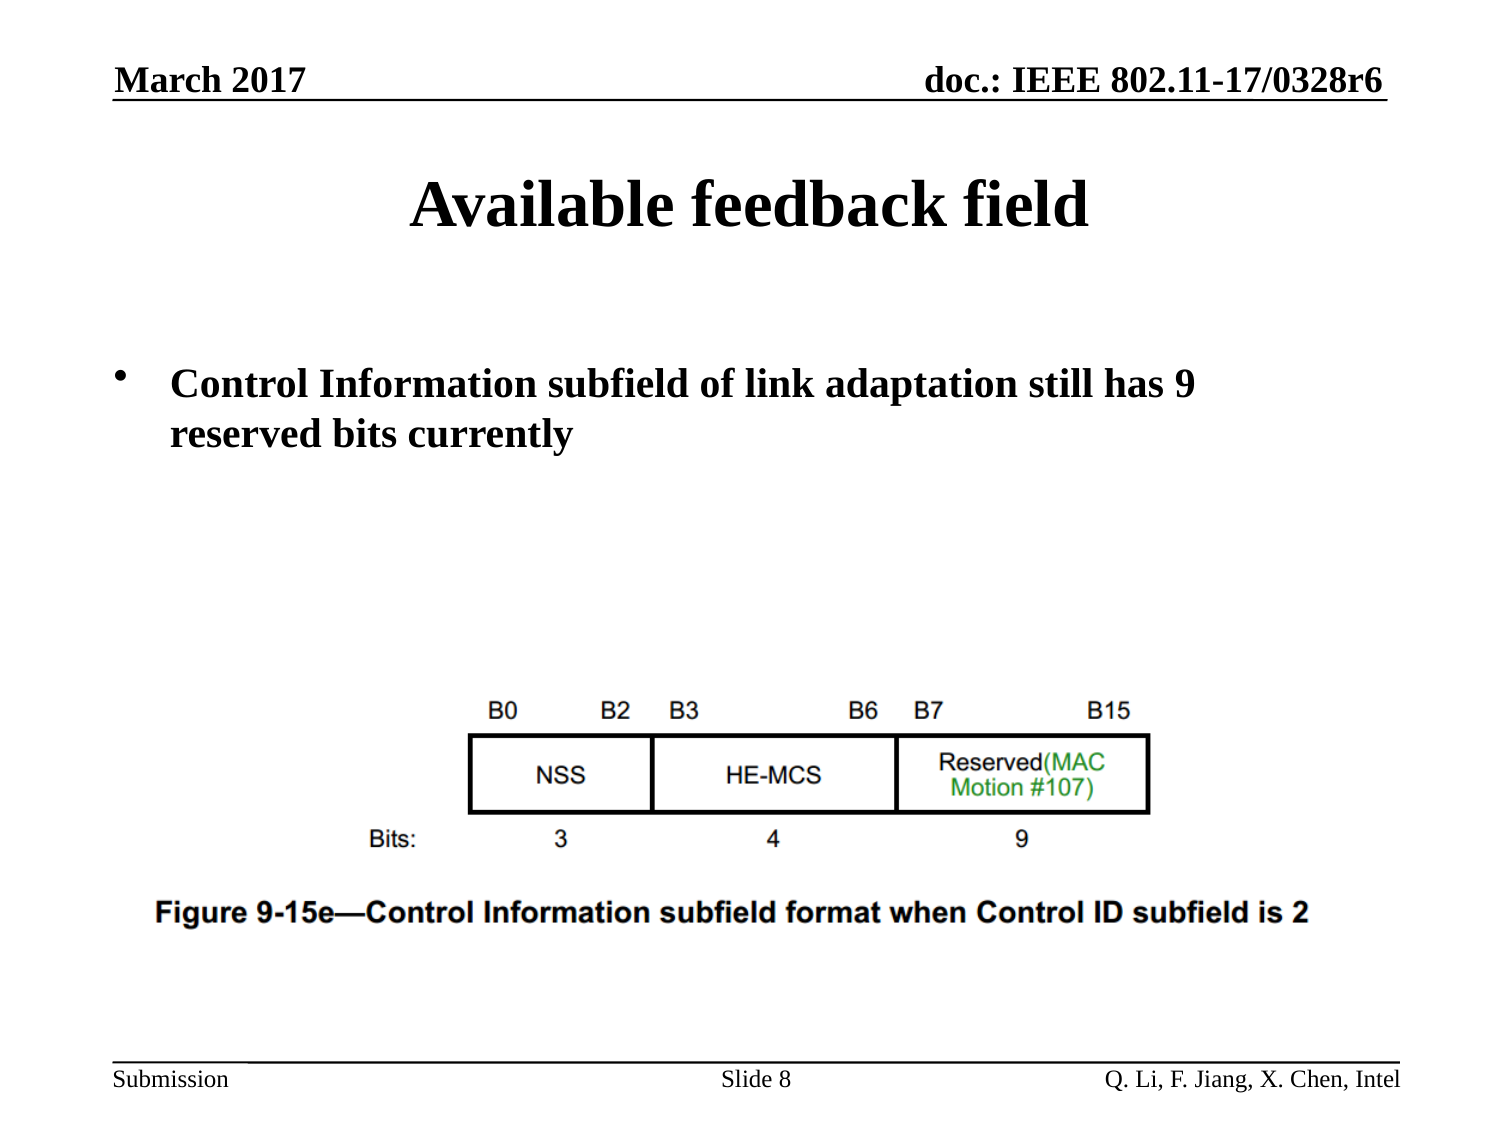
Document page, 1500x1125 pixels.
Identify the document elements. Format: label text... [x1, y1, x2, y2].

list Control Information subfield of link adaptation still has 9 reserved bits currently [98, 987, 1374, 1124]
slide_number Slide 8 [712, 1061, 800, 1093]
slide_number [114, 54, 309, 101]
list Control Information subfield of link adaptation still has 9 reserved bits currently [98, 347, 1374, 658]
picture [98, 658, 1378, 979]
title Available feedback field [112, 112, 1388, 288]
footer Q. Li, F. Jiang, X. Chen, Intel [1101, 1061, 1402, 1093]
